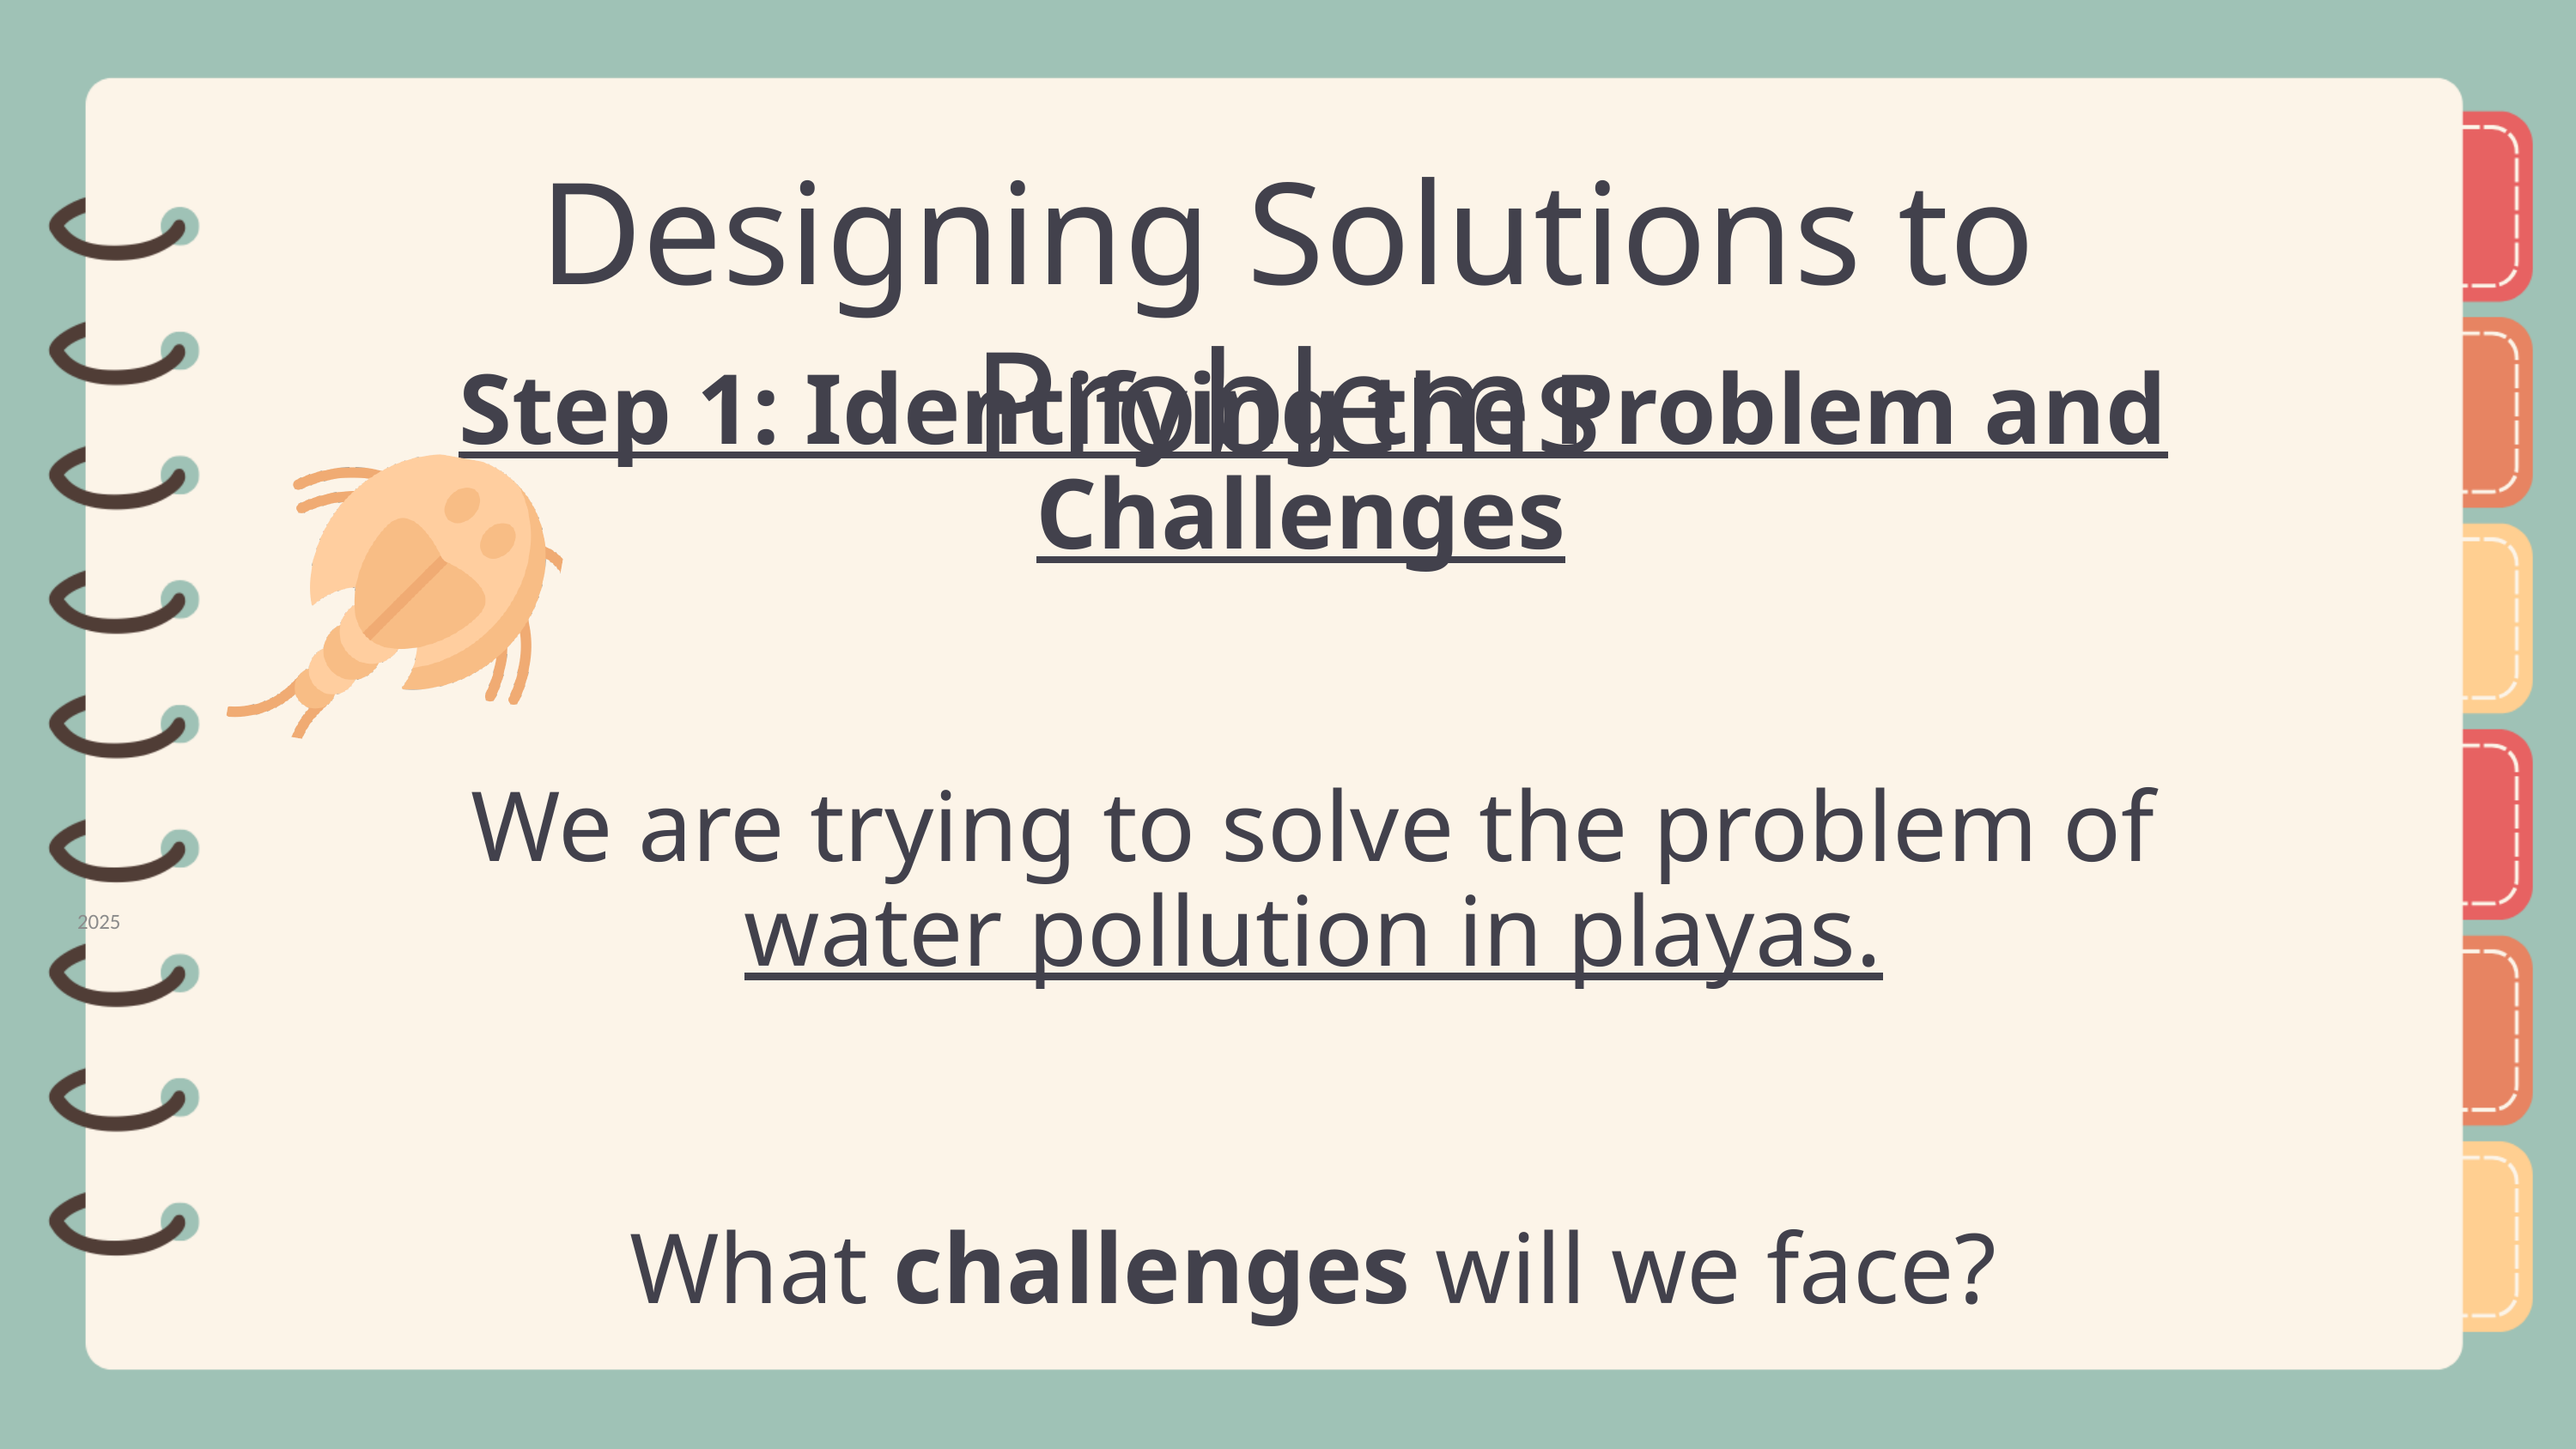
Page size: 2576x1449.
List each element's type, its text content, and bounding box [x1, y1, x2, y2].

text_box Designing Solutions to Problems [264, 143, 2312, 482]
text_box [224, 425, 578, 779]
text_box Step 1: Identifying the Problem and Challenges We are trying to solve the problem of water pollution in playas. What challenges will we face? [289, 359, 2337, 1324]
slide_number 2025 [64, 894, 365, 947]
text_box [0, 0, 2576, 1449]
